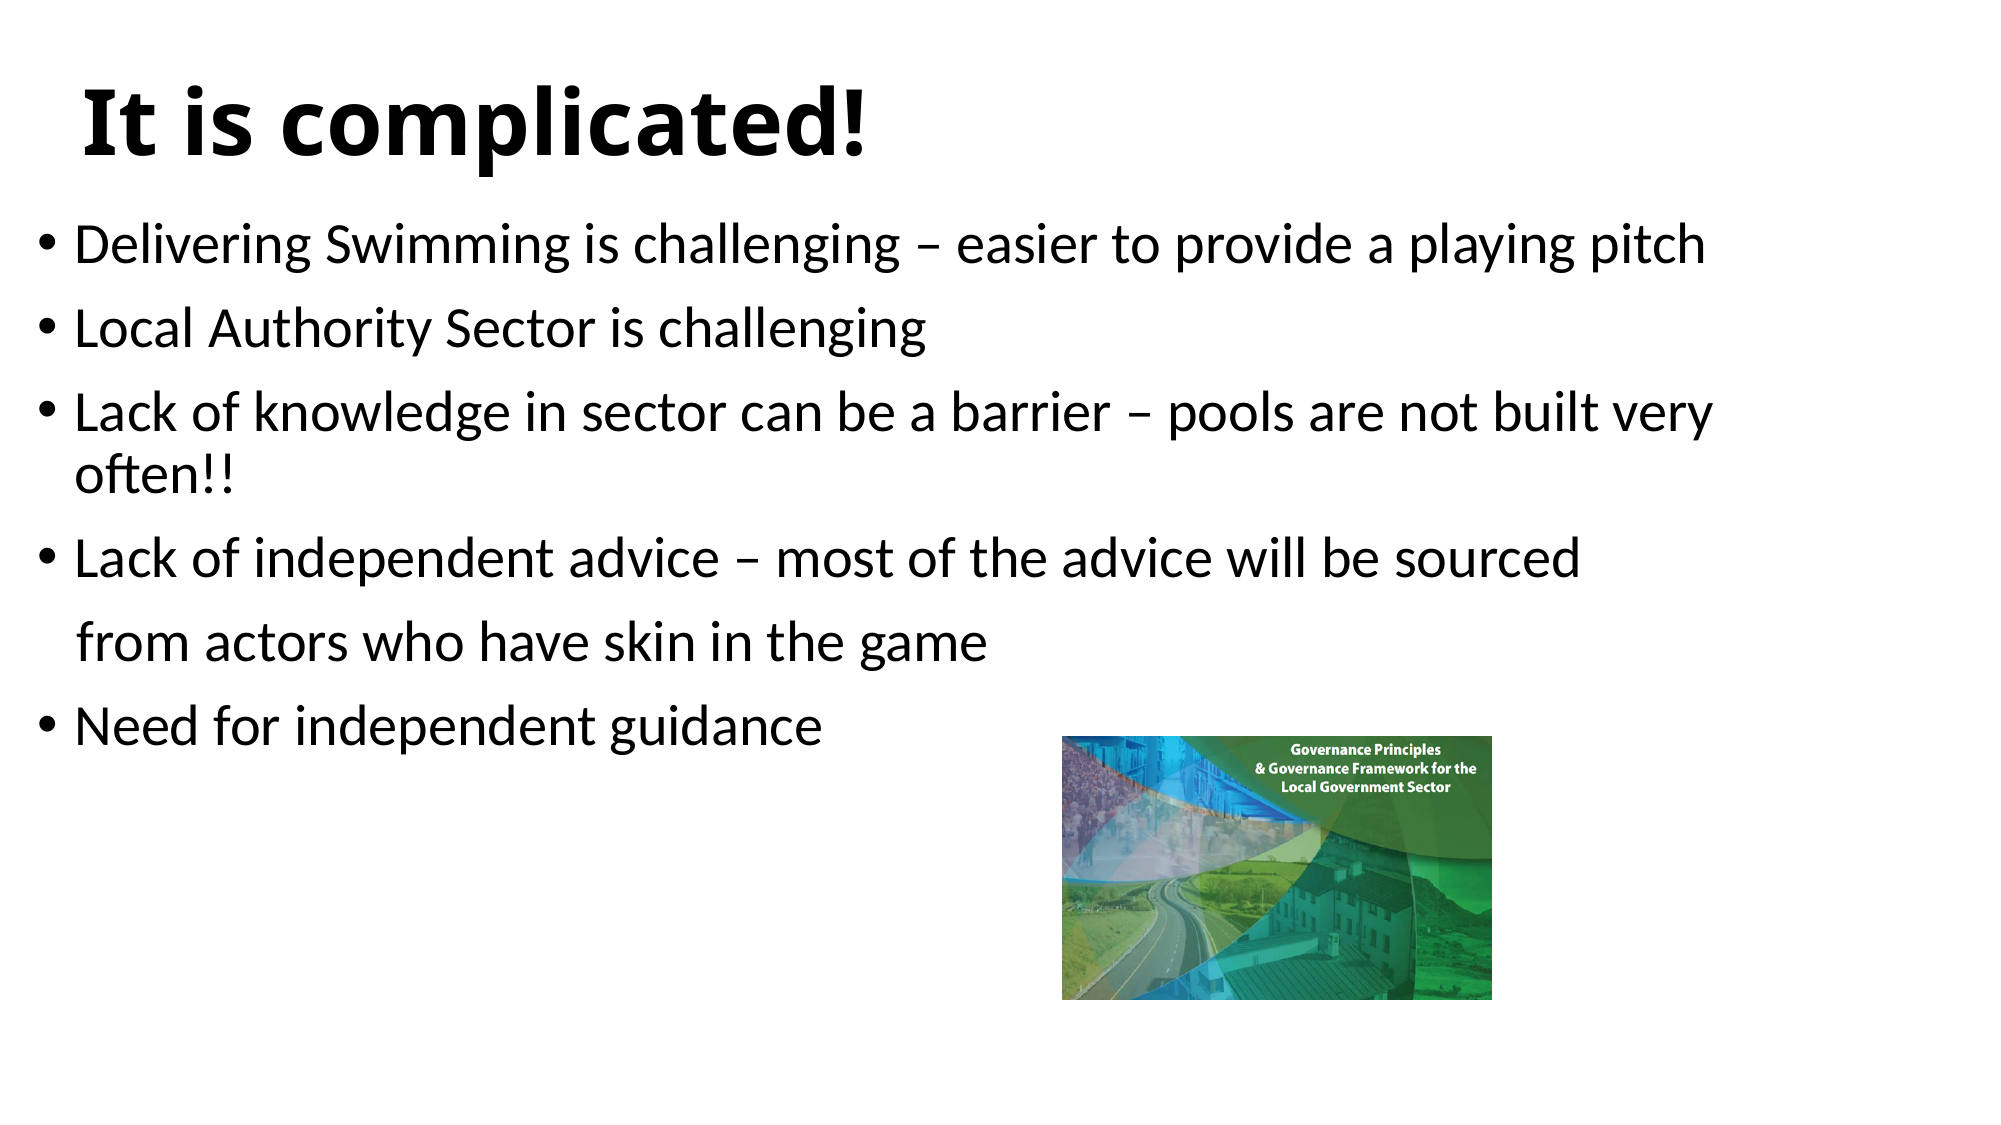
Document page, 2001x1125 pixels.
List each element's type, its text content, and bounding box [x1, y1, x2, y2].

picture [1062, 736, 1492, 1000]
list Delivering Swimming is challenging – easier to provide a playing pitch Local Authority Sector is challenging Lack of knowledge in sector can be a barrier – pools are not built very often!! Lack of independent advice – most of the advice will be sourced from actors who have skin in the game Need for independent guidance [22, 205, 1748, 920]
title It is complicated! [67, 16, 1793, 235]
